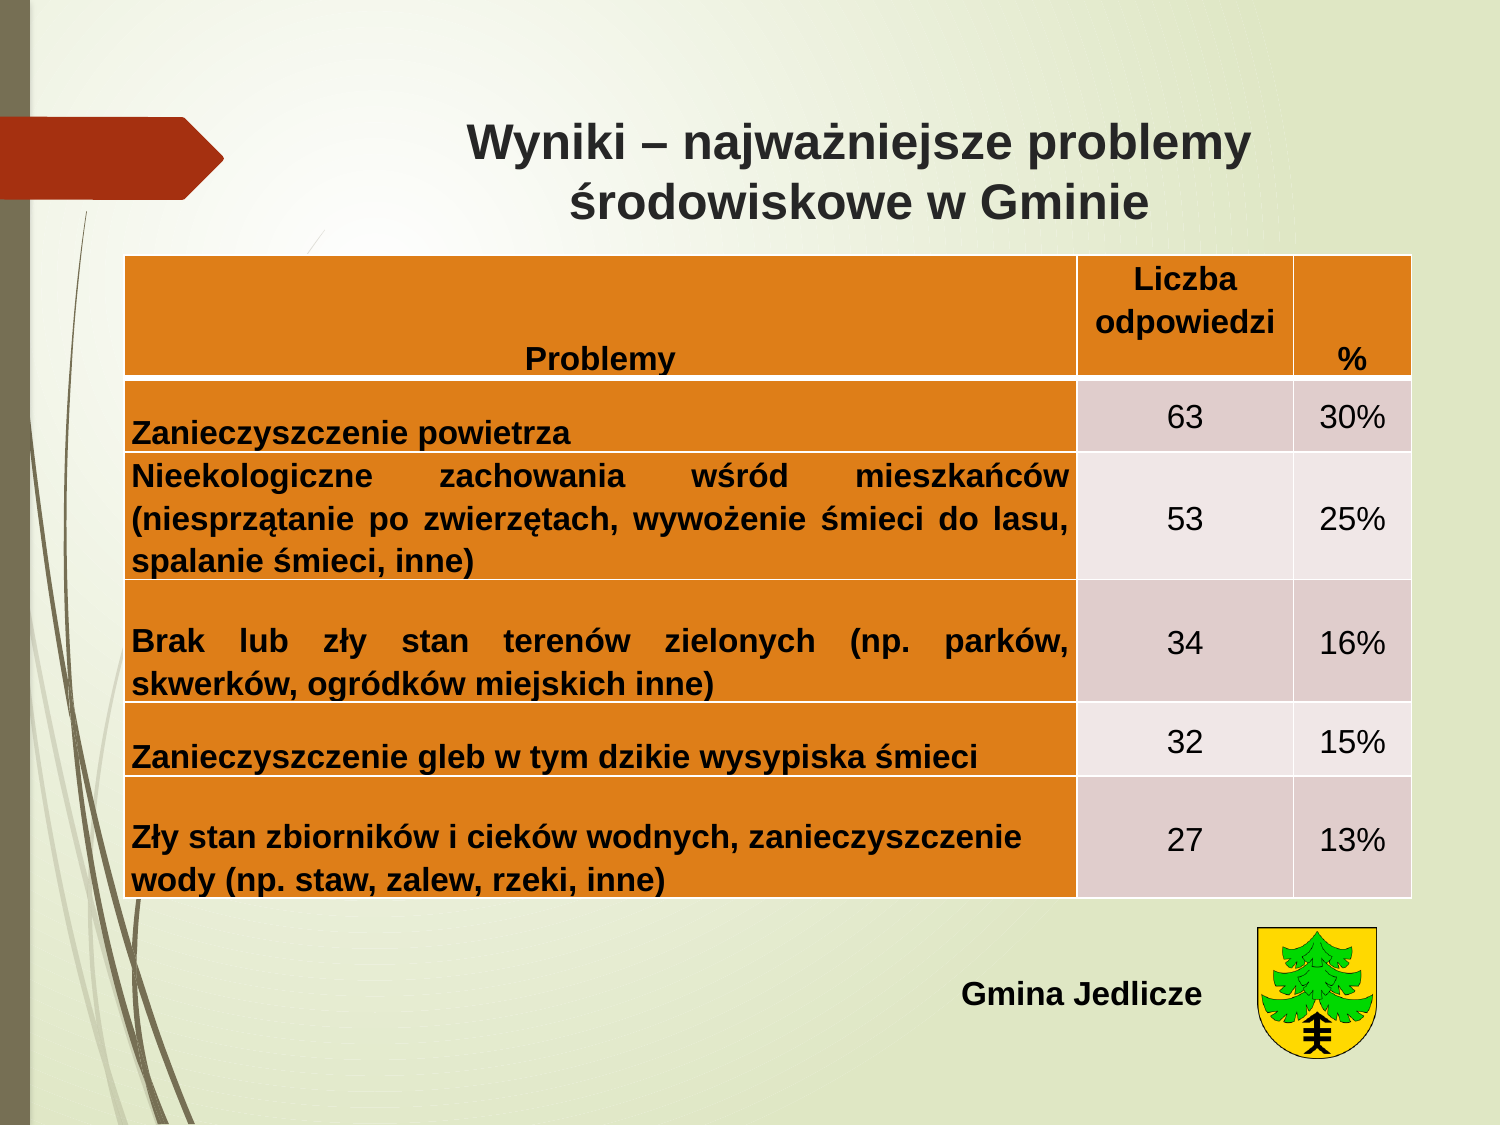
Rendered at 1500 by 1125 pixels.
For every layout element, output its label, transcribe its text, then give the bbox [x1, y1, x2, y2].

table_cell 16% [1294, 580, 1411, 701]
table_cell 53 [1078, 453, 1293, 579]
table_cell Nieekologiczne zachowania wśród mieszkańców (niesprzątanie po zwierzętach, wywożenie śmieci do lasu, spalanie śmieci, inne) [125, 453, 1076, 579]
table_cell Zły stan zbiorników i cieków wodnych, zanieczyszczenie wody (np. staw, zalew, rzeki, inne) [125, 777, 1076, 897]
table_header % [1294, 256, 1411, 375]
title Wyniki – najważniejsze problemy środowiskowe w Gminie [319, 102, 1400, 239]
table_cell 15% [1294, 703, 1411, 775]
table_cell Zanieczyszczenie powietrza [125, 381, 1076, 451]
table_cell 63 [1078, 381, 1293, 451]
table_cell 13% [1294, 777, 1411, 897]
table_cell Brak lub zły stan terenów zielonych (np. parków, skwerków, ogródków miejskich inne) [125, 580, 1076, 701]
table_cell 34 [1078, 580, 1293, 701]
table_cell 25% [1294, 453, 1411, 579]
text_box Gmina Jedlicze [820, 924, 1354, 1060]
table_cell 27 [1078, 777, 1293, 897]
table_header Problemy [125, 256, 1076, 375]
table_cell Zanieczyszczenie gleb w tym dzikie wysypiska śmieci [125, 703, 1076, 775]
table_cell 30% [1294, 381, 1411, 451]
table_cell 32 [1078, 703, 1293, 775]
picture [1257, 927, 1377, 1059]
table_header Liczba odpowiedzi [1078, 256, 1293, 375]
